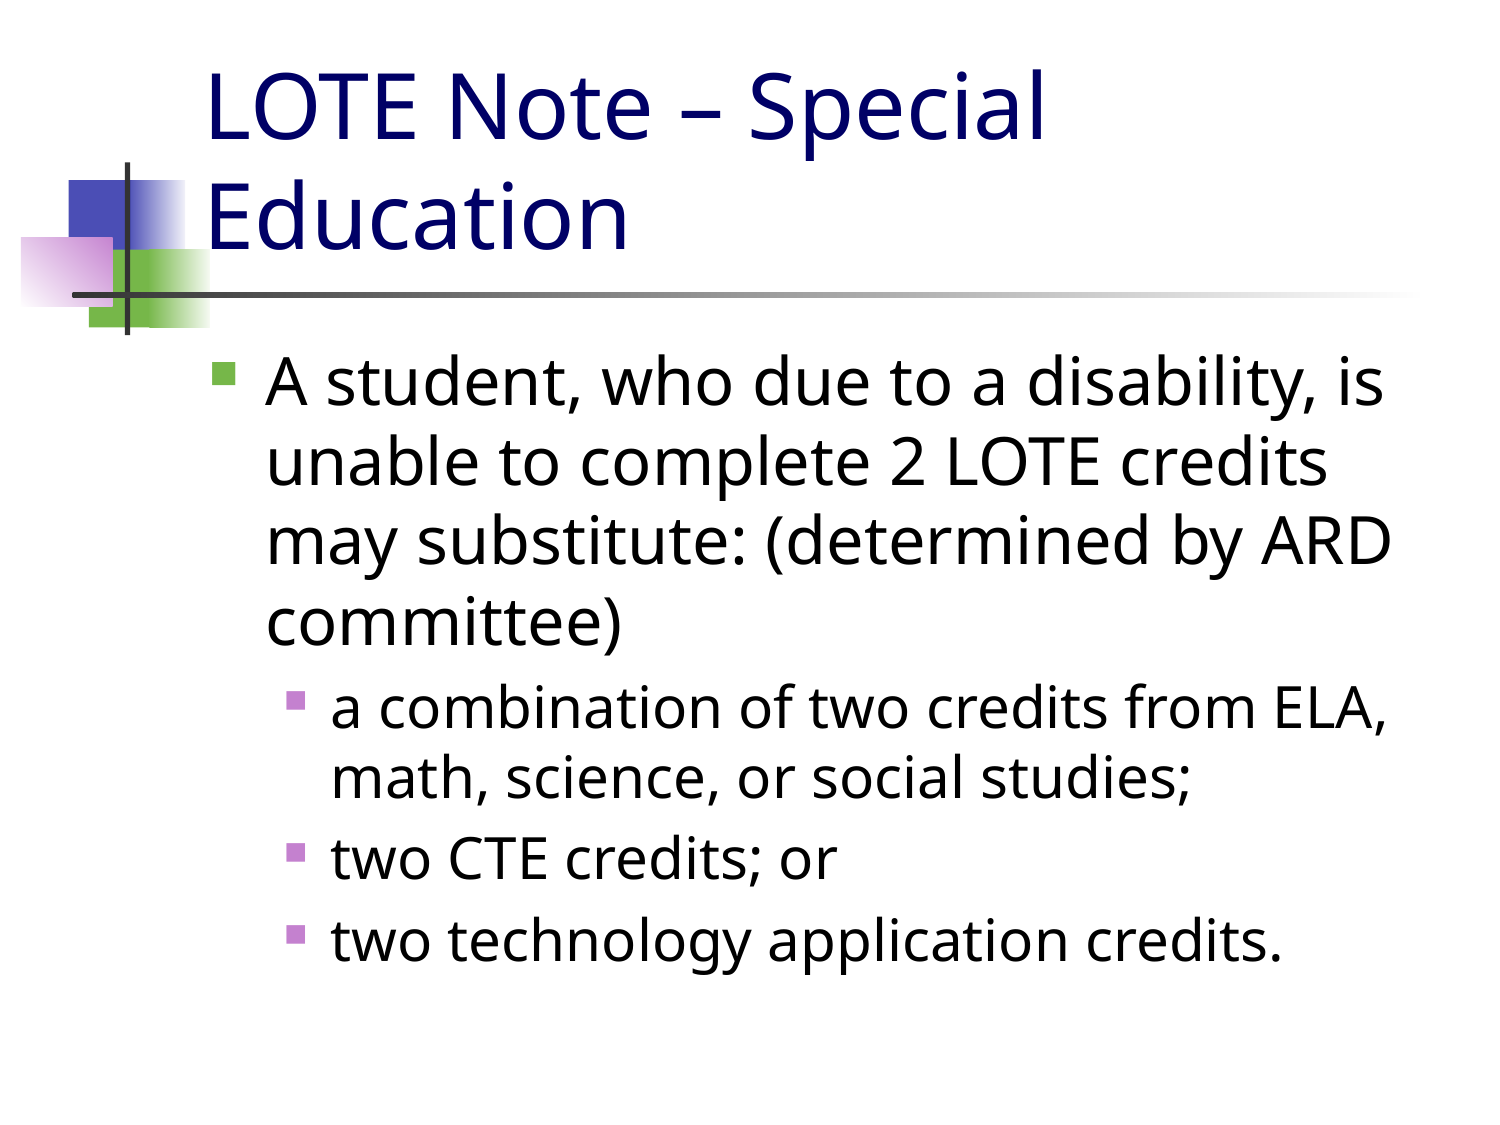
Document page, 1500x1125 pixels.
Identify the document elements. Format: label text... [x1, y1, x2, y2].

title LOTE Note – Special Education [188, 35, 1468, 275]
list A student, who due to a disability, is unable to complete 2 LOTE credits may substitute: (determined by ARD committee) a combination of two credits from ELA, math, science, or social studies; two CTE credits; or two technology application credits. [193, 331, 1469, 1006]
